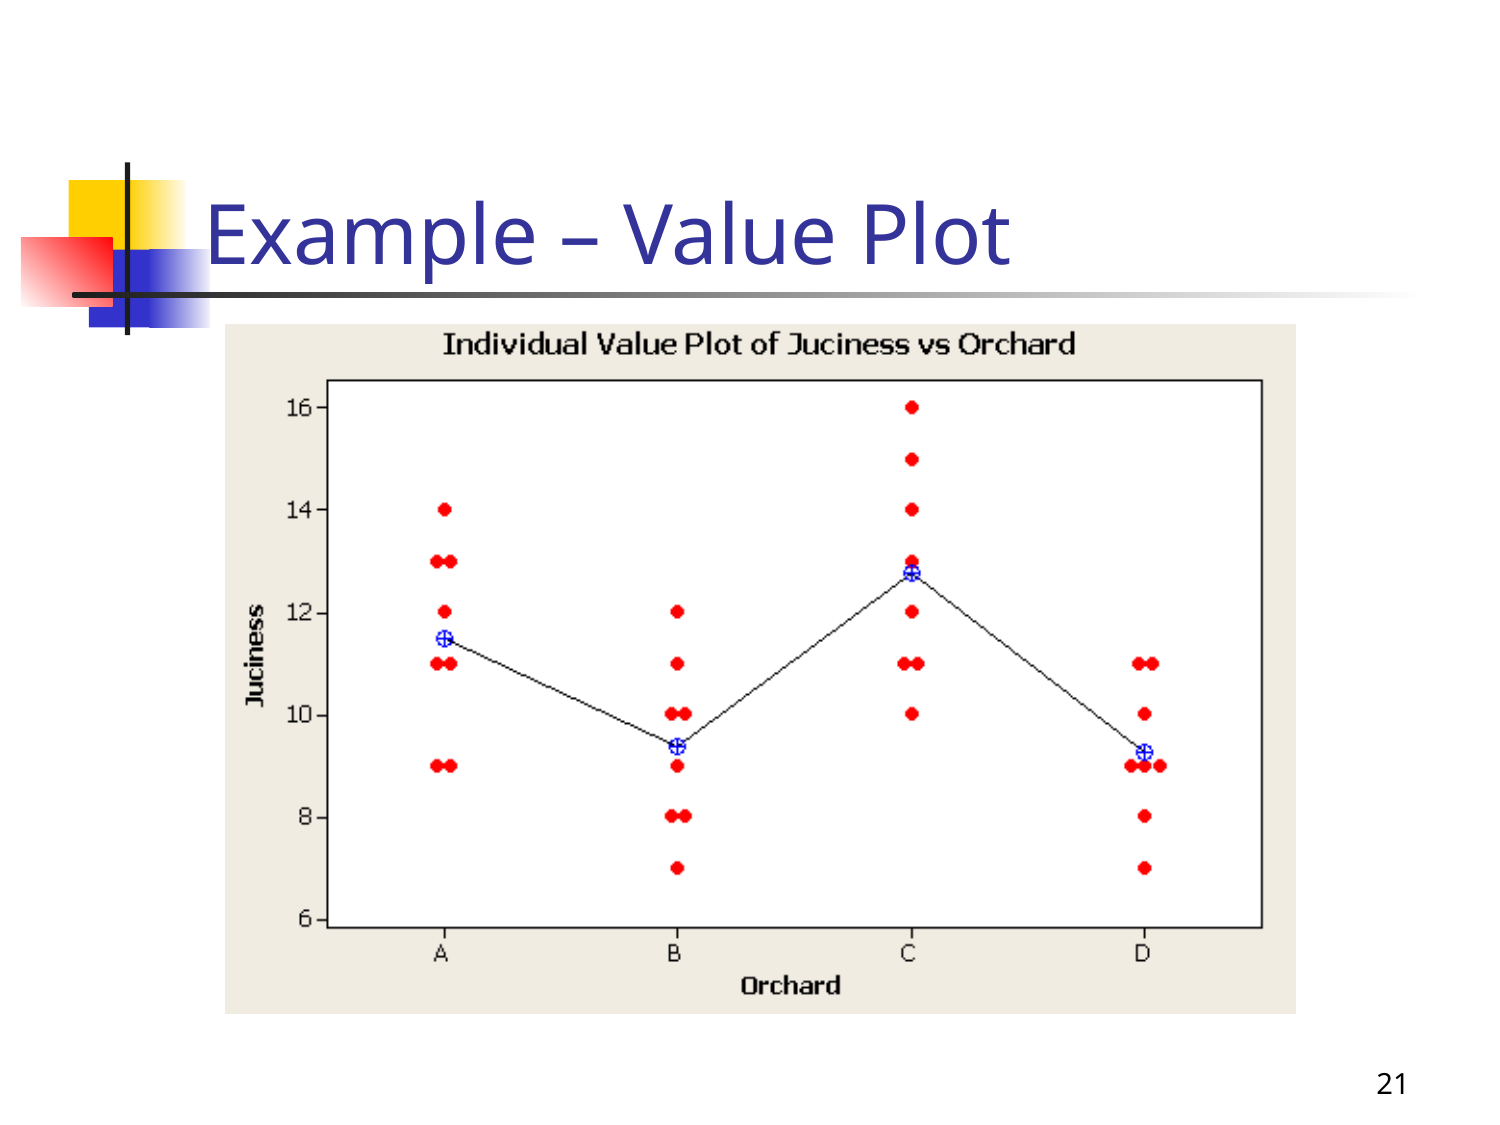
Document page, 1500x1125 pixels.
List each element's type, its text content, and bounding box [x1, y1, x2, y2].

slide_number 21 [1112, 1037, 1426, 1113]
picture [224, 324, 1297, 1014]
title Example – Value Plot [188, 101, 1468, 289]
